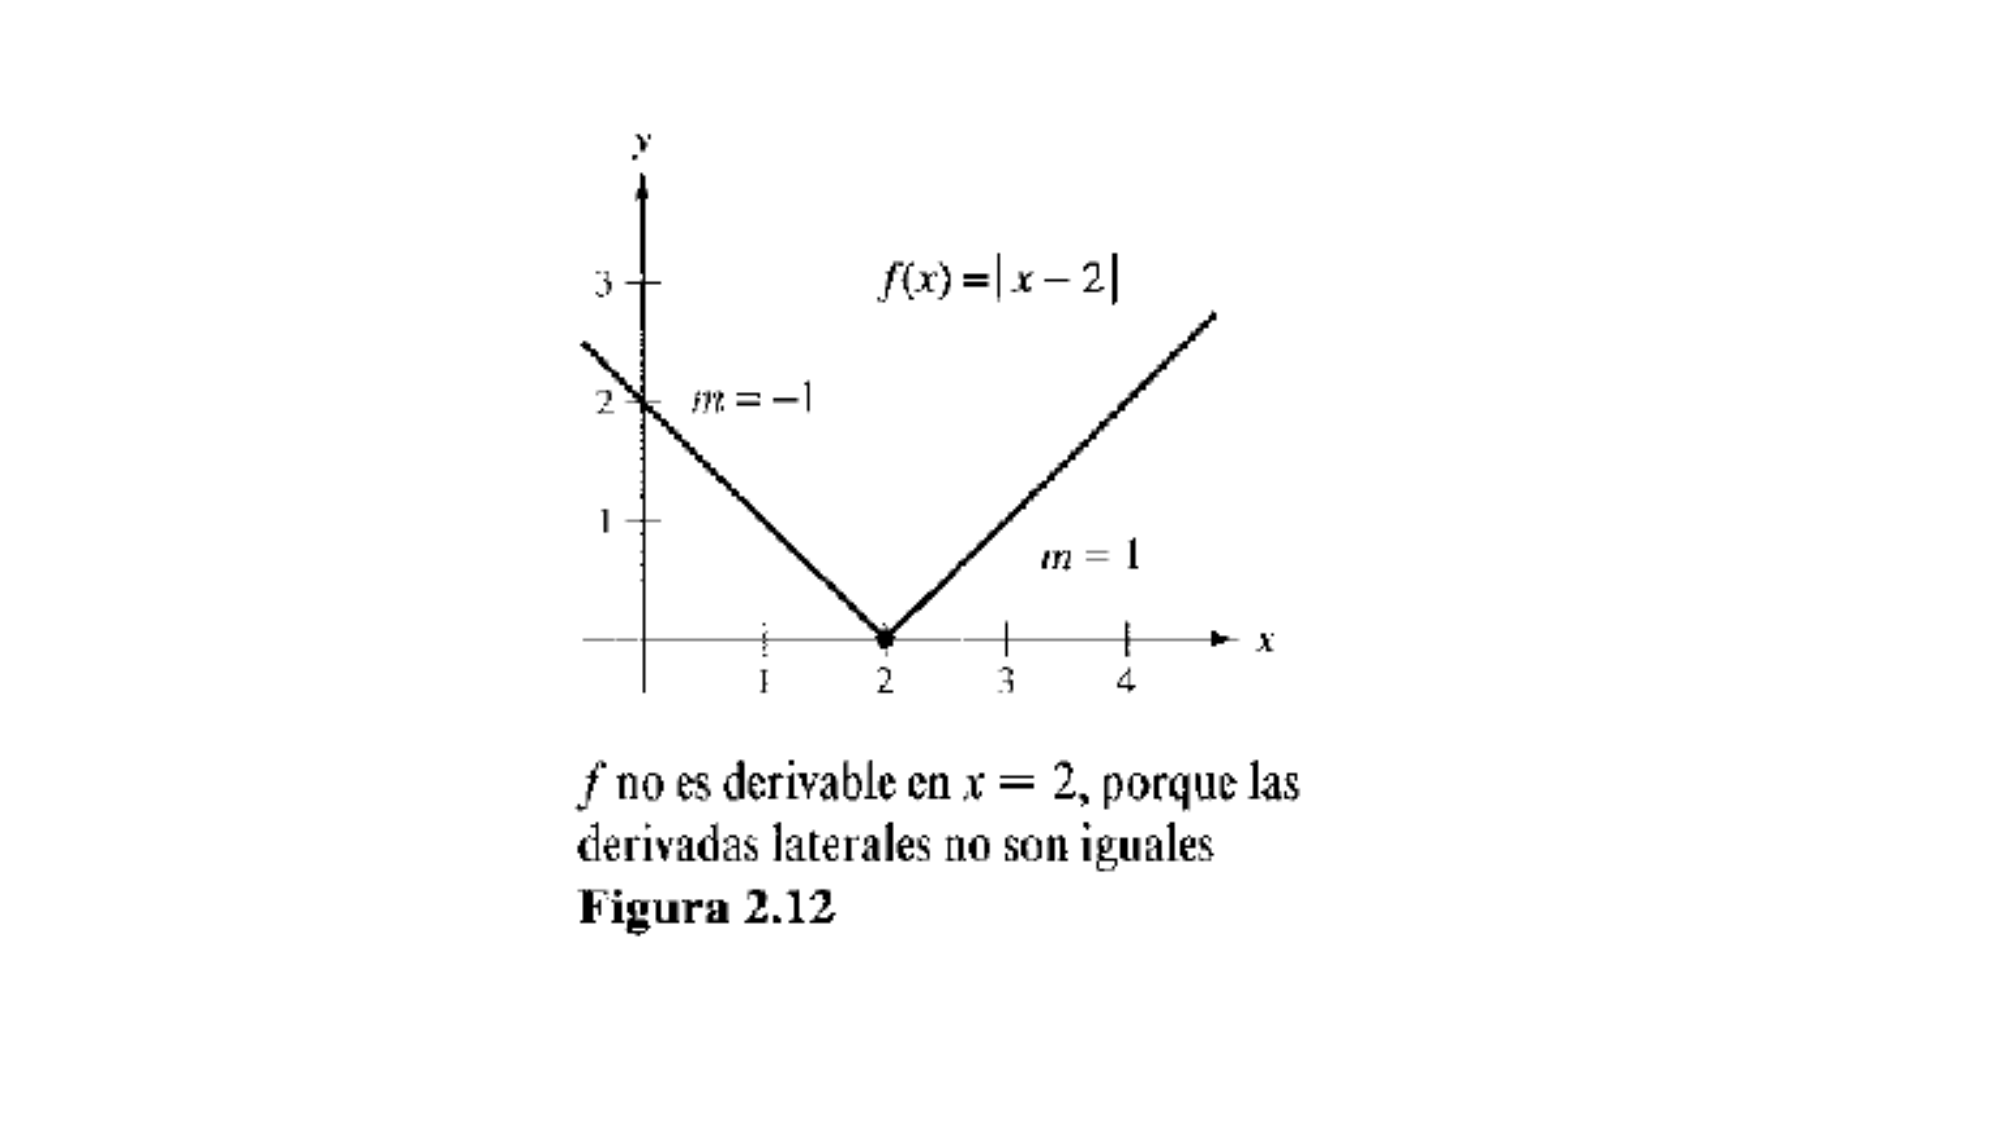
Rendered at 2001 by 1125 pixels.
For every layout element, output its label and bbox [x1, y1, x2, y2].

picture [508, 91, 1343, 1002]
